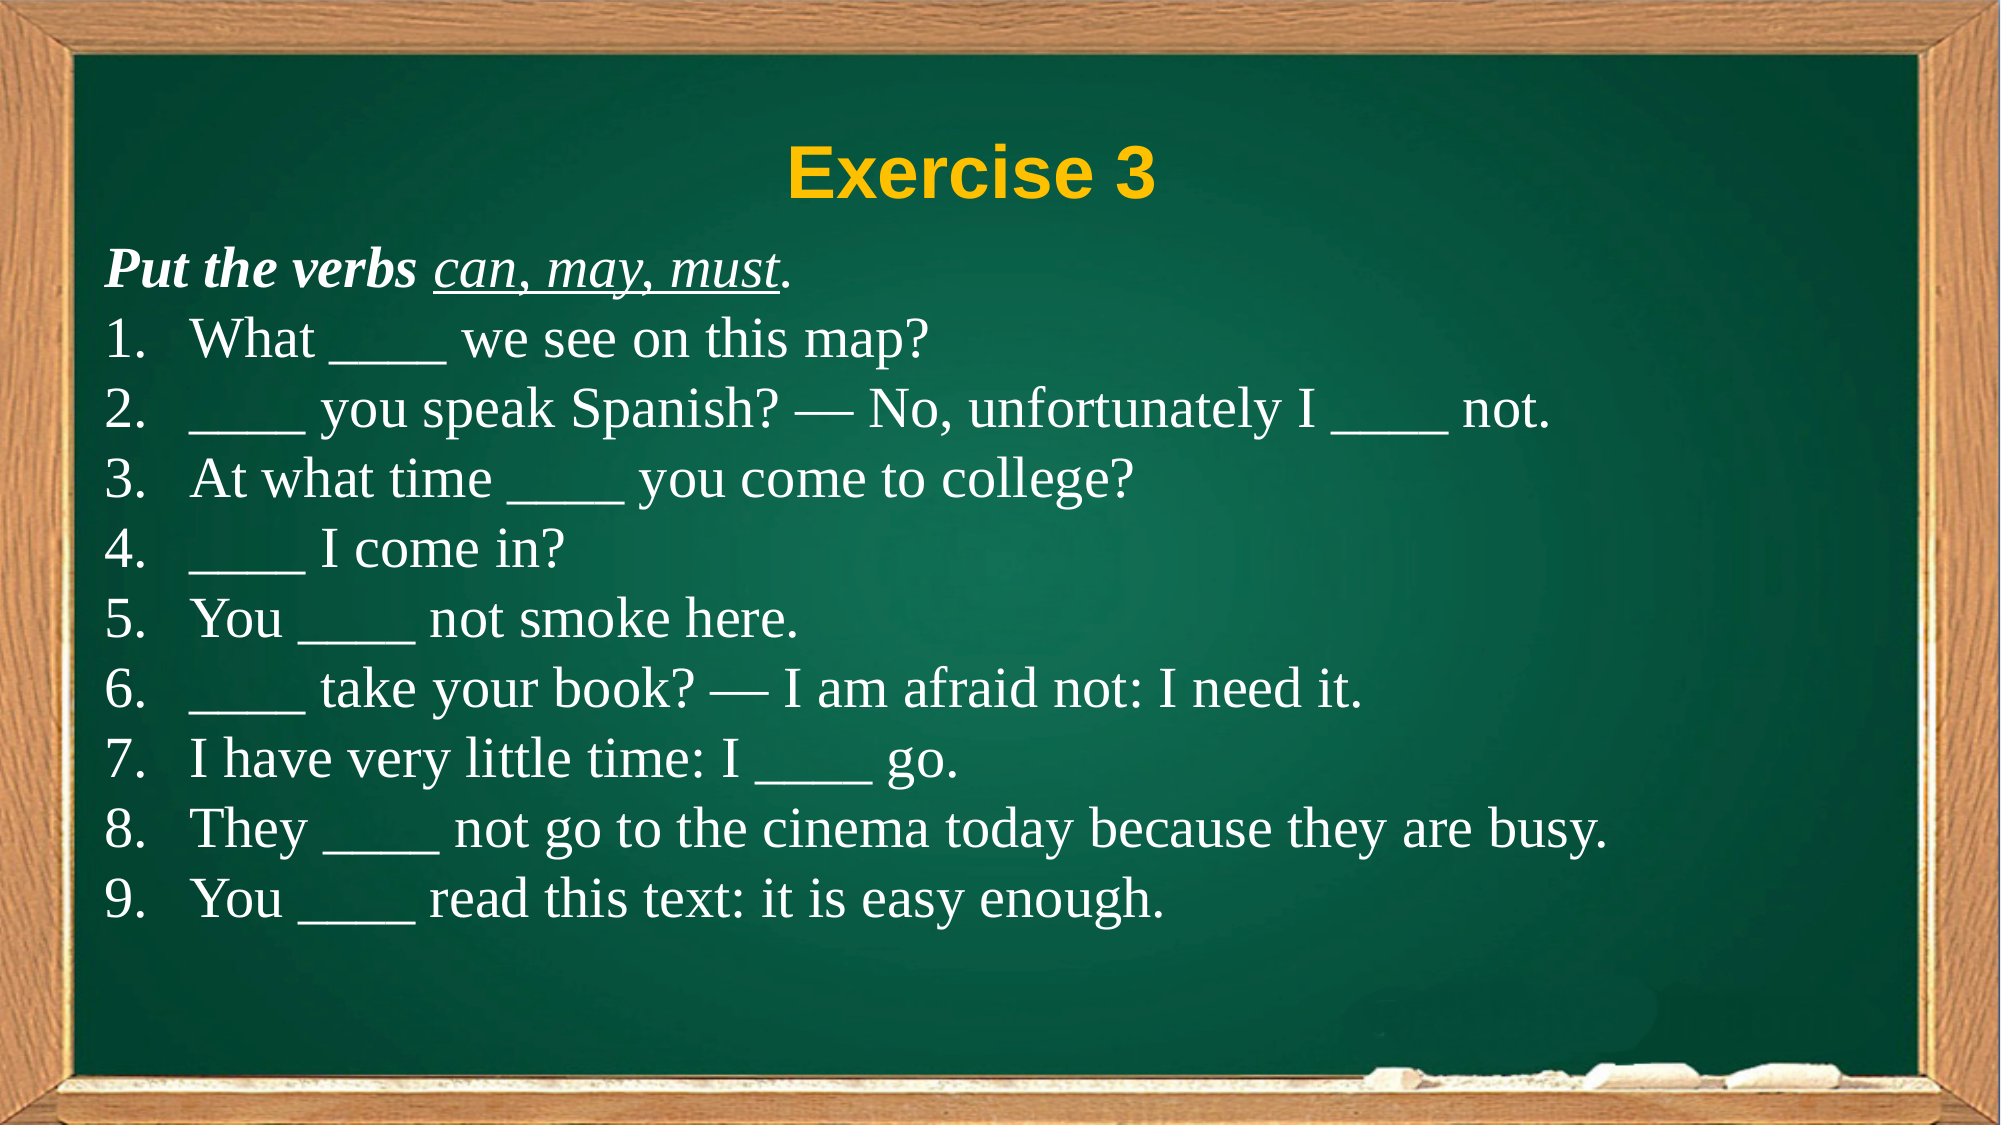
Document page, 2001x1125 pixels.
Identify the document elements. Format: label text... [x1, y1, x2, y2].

picture [0, 0, 2001, 1125]
text_box Exercise 3 [771, 115, 1173, 221]
text_box Put the verbs can, may, must. What ____ we see on this map? ____ you speak Spanish? — No, unfortunately I ____ not. At what time ____ you come to college? ____ I come in? You ____ not smoke here. ____ take your book? — I am afraid not: I need it. I have very little time: I ____ go. They ____ not go to the cinema today because they are busy. You ____ read this text: it is easy enough. [90, 221, 1836, 937]
